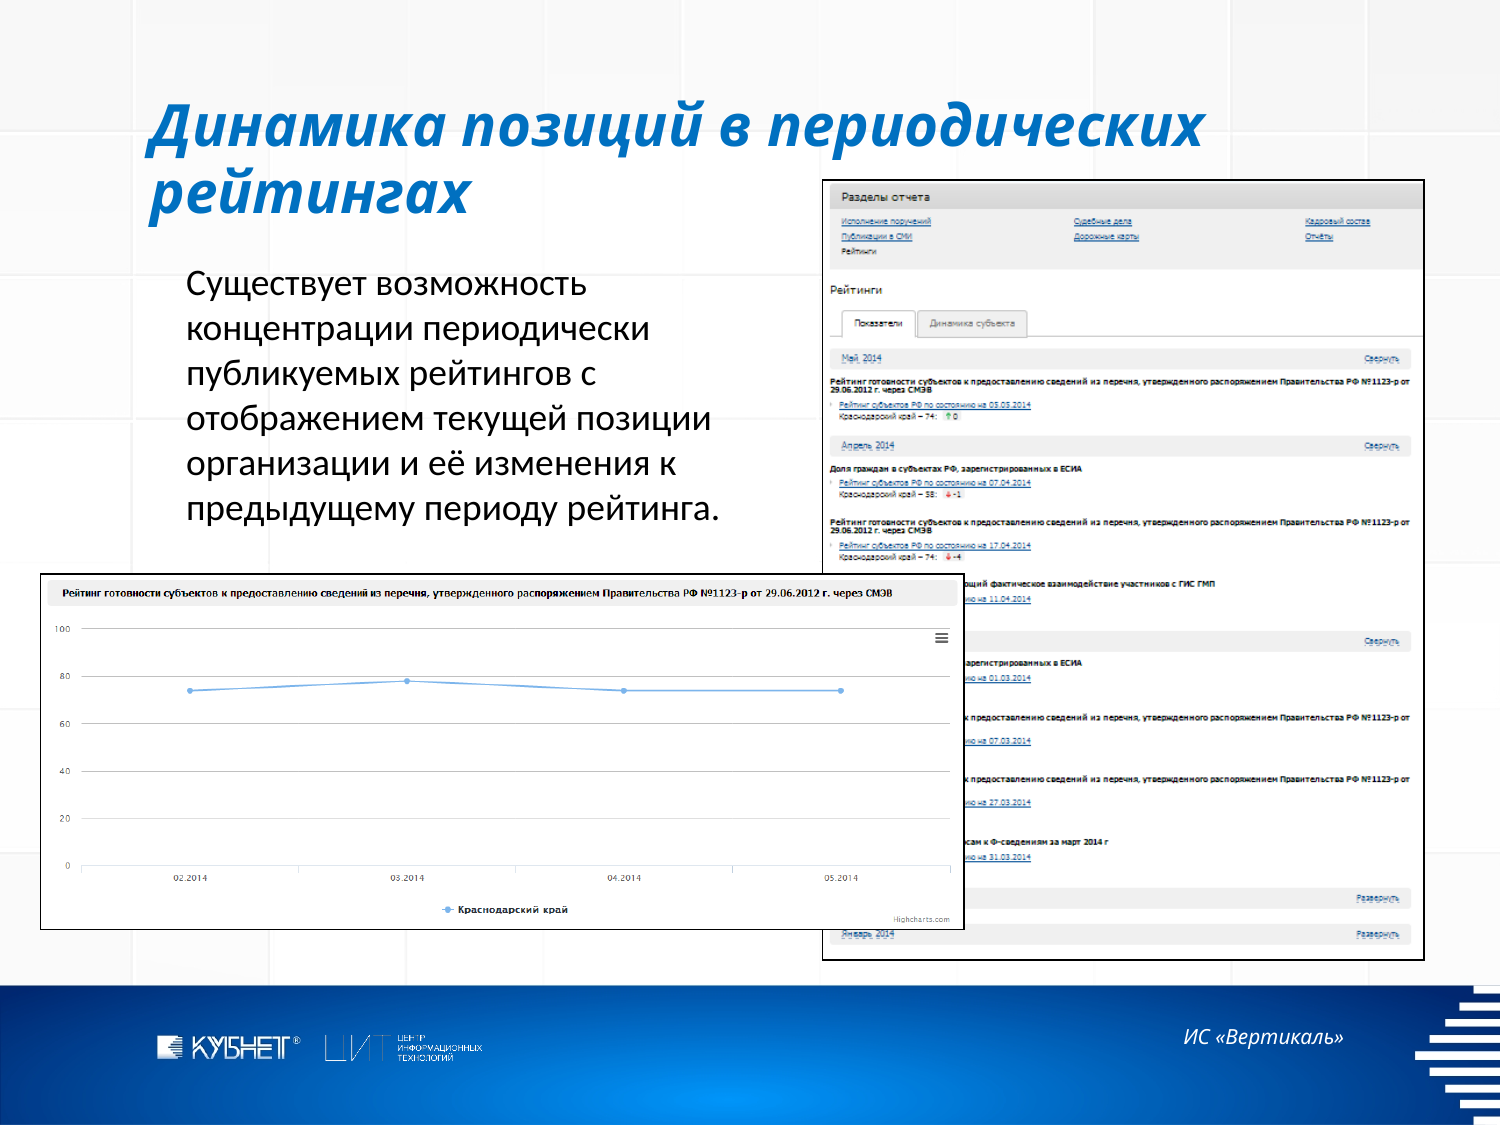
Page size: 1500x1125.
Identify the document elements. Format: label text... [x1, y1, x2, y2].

picture [0, 0, 1500, 1125]
text_box Динамика позиций в периодических рейтингах [135, 84, 1424, 233]
text_box Существует возможность концентрации периодически публикуемых рейтингов с отображением текущей позиции организации и её изменения к предыдущему периоду рейтинга. [171, 251, 780, 536]
